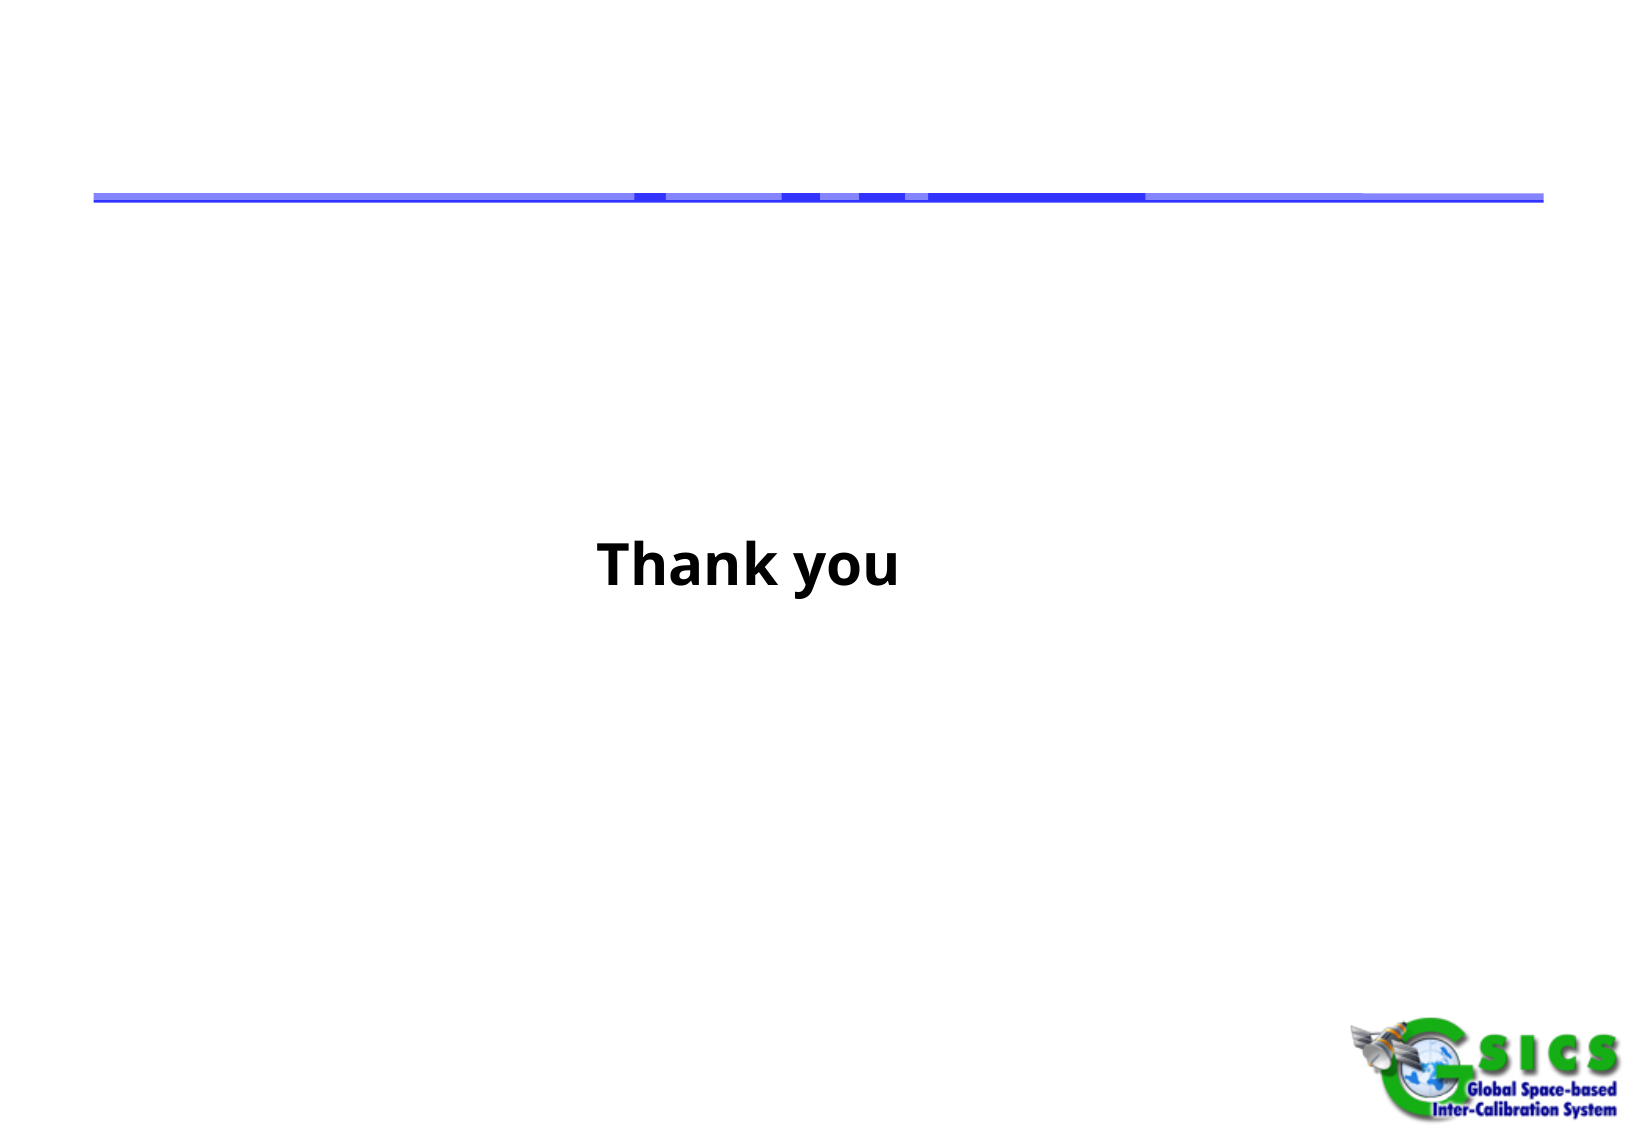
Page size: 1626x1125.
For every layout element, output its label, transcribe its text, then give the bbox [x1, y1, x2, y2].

text_box Thank you [581, 519, 916, 605]
picture [1343, 1010, 1625, 1125]
